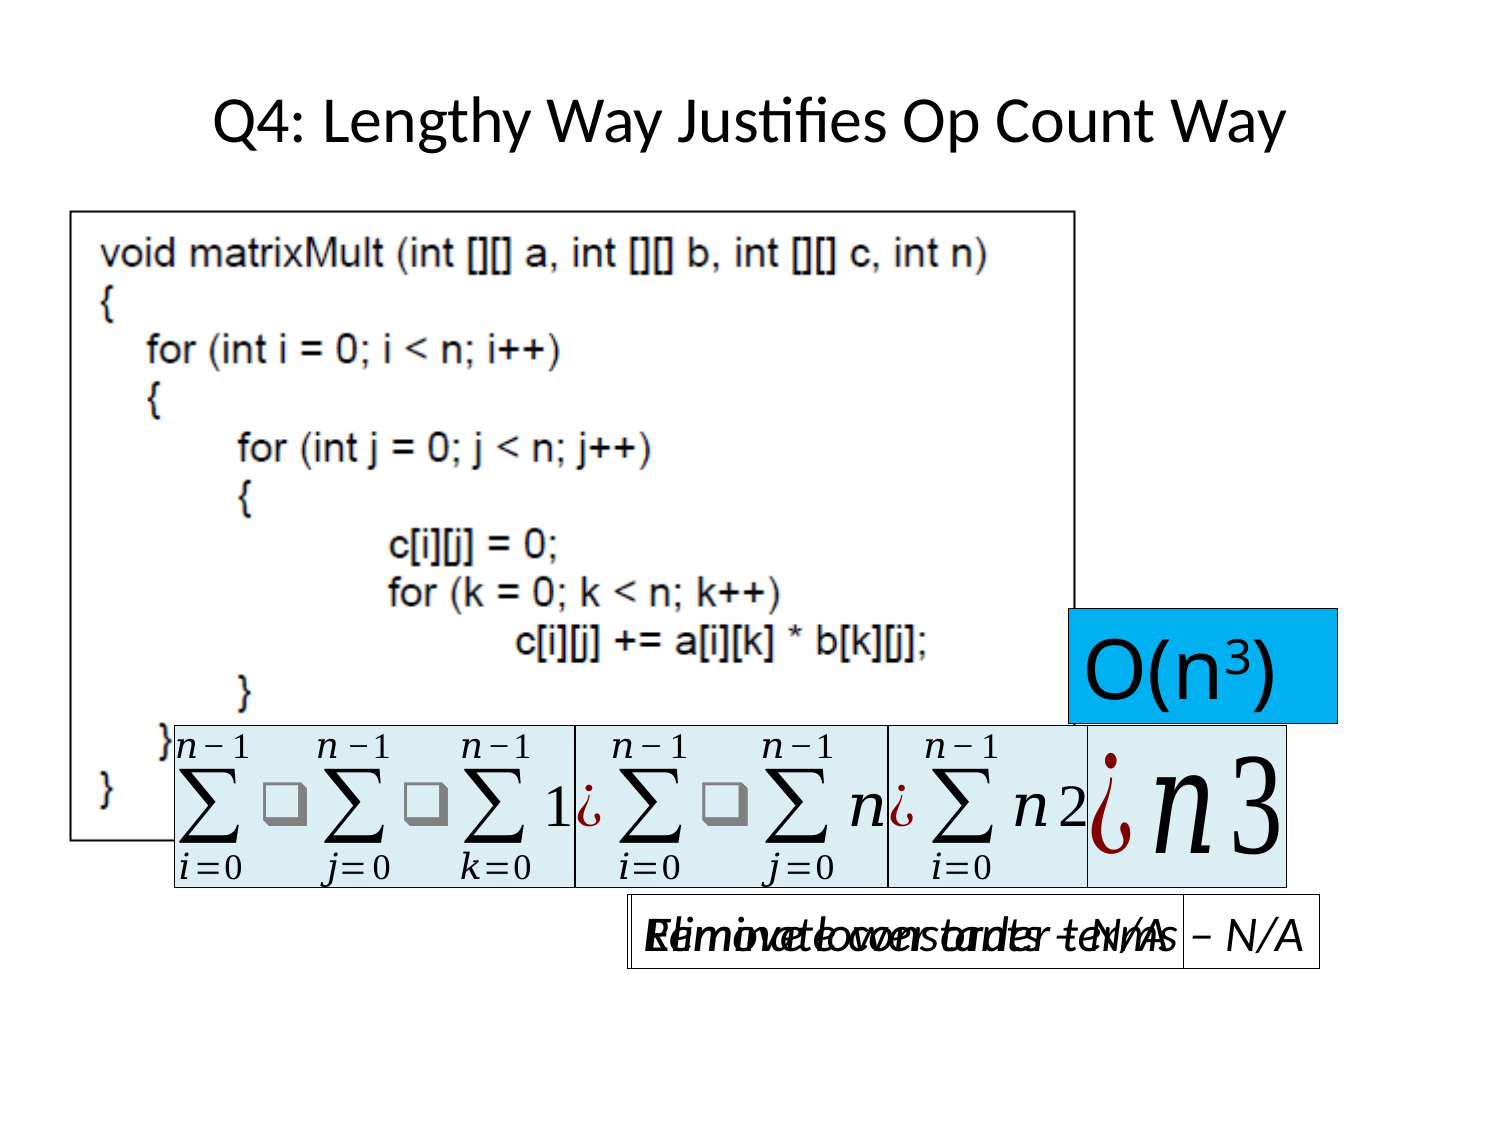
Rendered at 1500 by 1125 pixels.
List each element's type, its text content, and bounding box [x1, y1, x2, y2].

picture [62, 199, 1088, 855]
text_box Eliminate constants – N/A [631, 894, 1184, 969]
title Q4: Lengthy Way Justifies Op Count Way [75, 45, 1425, 188]
text_box O(n3) [1091, 608, 1338, 724]
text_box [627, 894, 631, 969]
text_box Remove lower order terms – N/A [1184, 894, 1320, 969]
